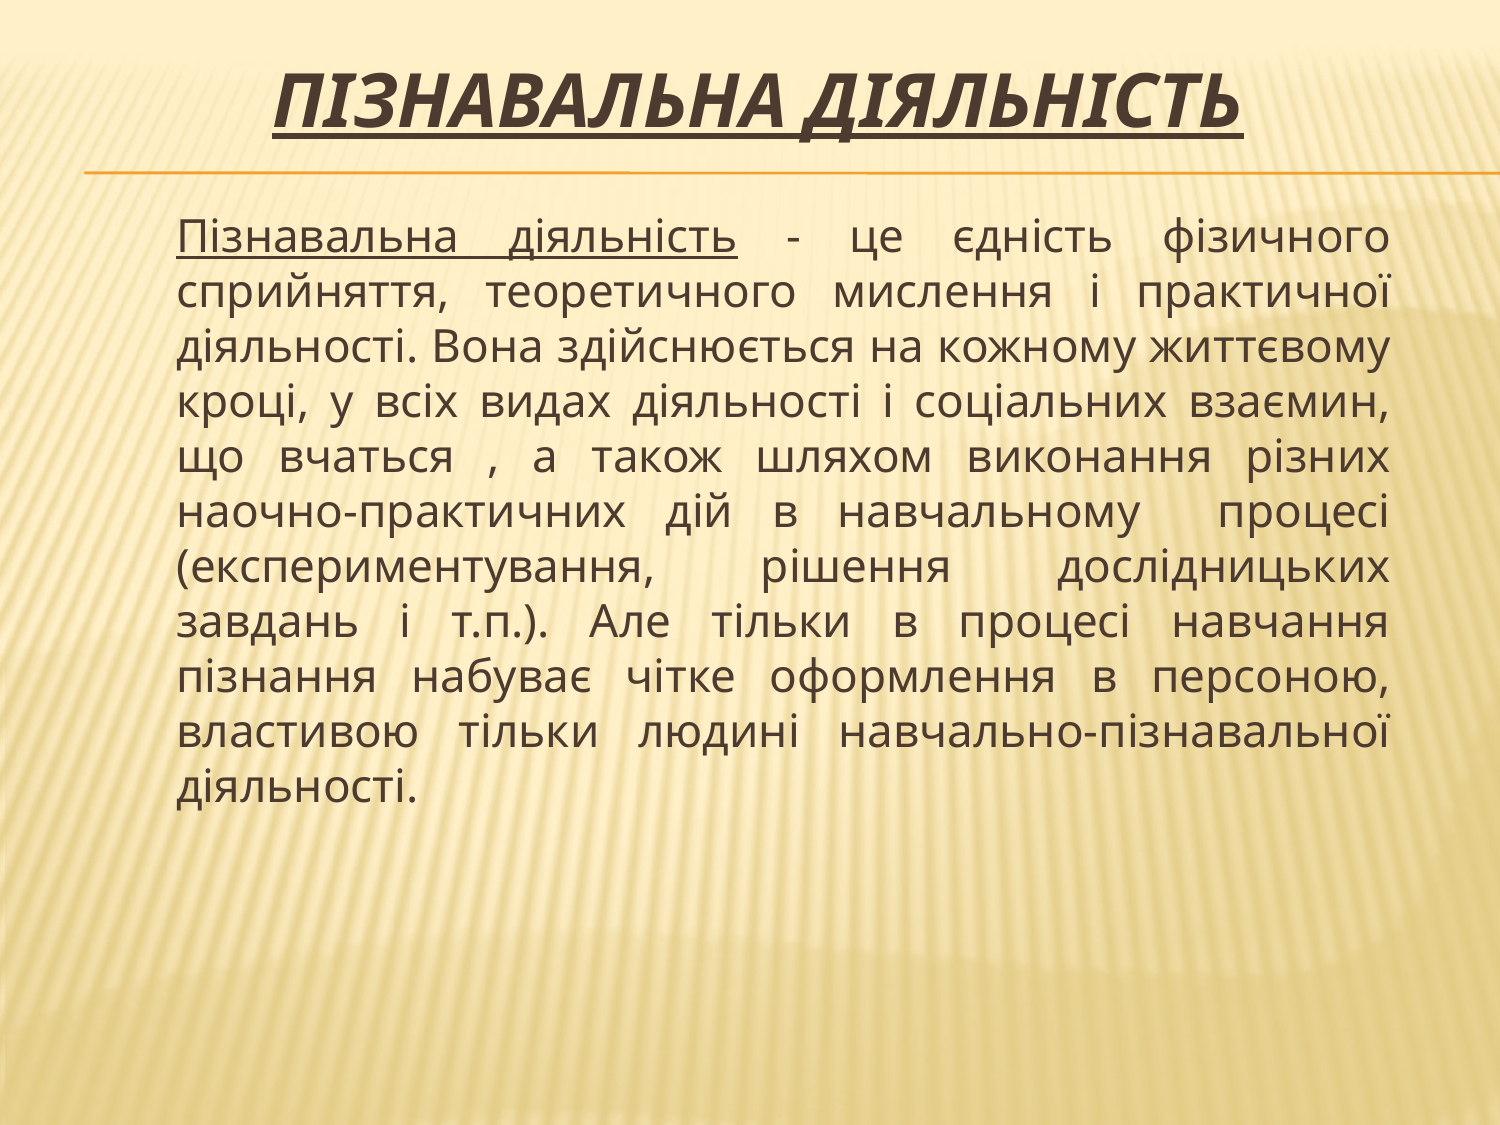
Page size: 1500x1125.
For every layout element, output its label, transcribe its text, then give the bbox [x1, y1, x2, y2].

list Пізнавальна діяльність - це єдність фізичного сприйняття, теоретичного мислення і практичної діяльності. Вона здійснюється на кожному життєвому кроці, у всіх видах діяльності і соціальних взаємин, що вчаться , а також шляхом виконання різних наочно-практичних дій в навчальному процесі (експериментування, рішення дослідницьких завдань і т.п.). Але тільки в процесі навчання пізнання набуває чітке оформлення в персоною, властивою тільки людині навчально-пізнавальної діяльності. [105, 199, 1407, 978]
title Пізнавальна діяльність [105, 35, 1411, 161]
